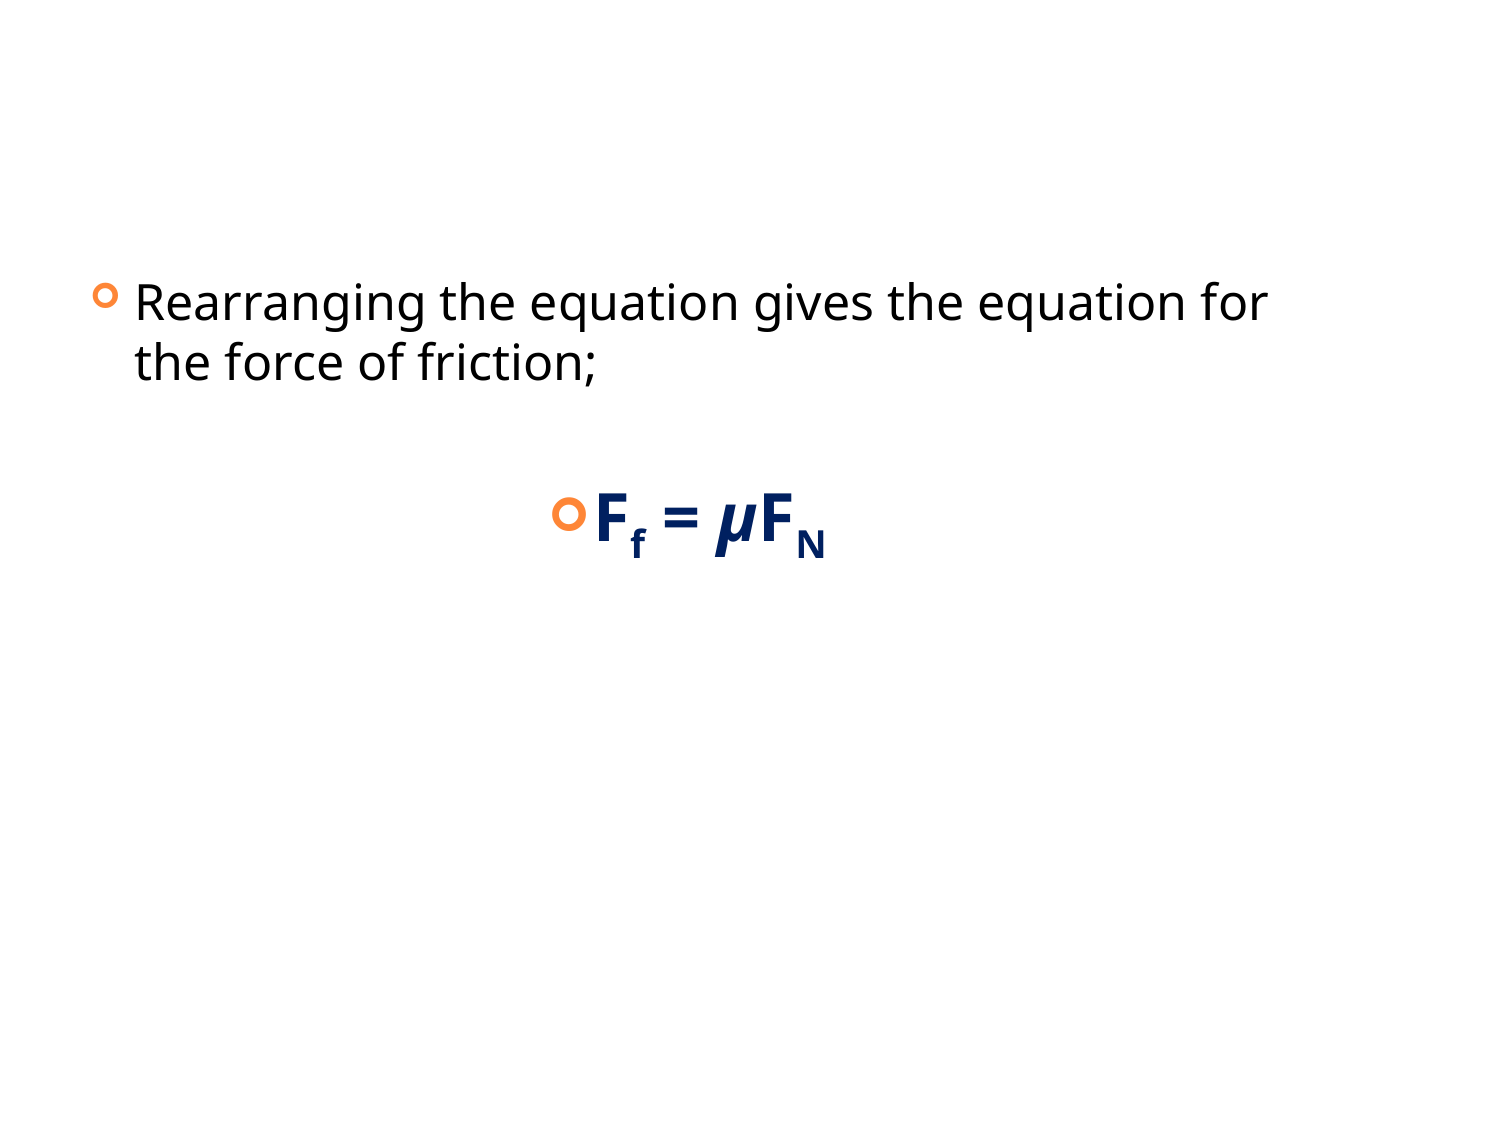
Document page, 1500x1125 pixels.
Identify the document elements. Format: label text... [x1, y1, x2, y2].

list Rearranging the equation gives the equation for the force of friction; Ff = μFN [75, 262, 1300, 1062]
